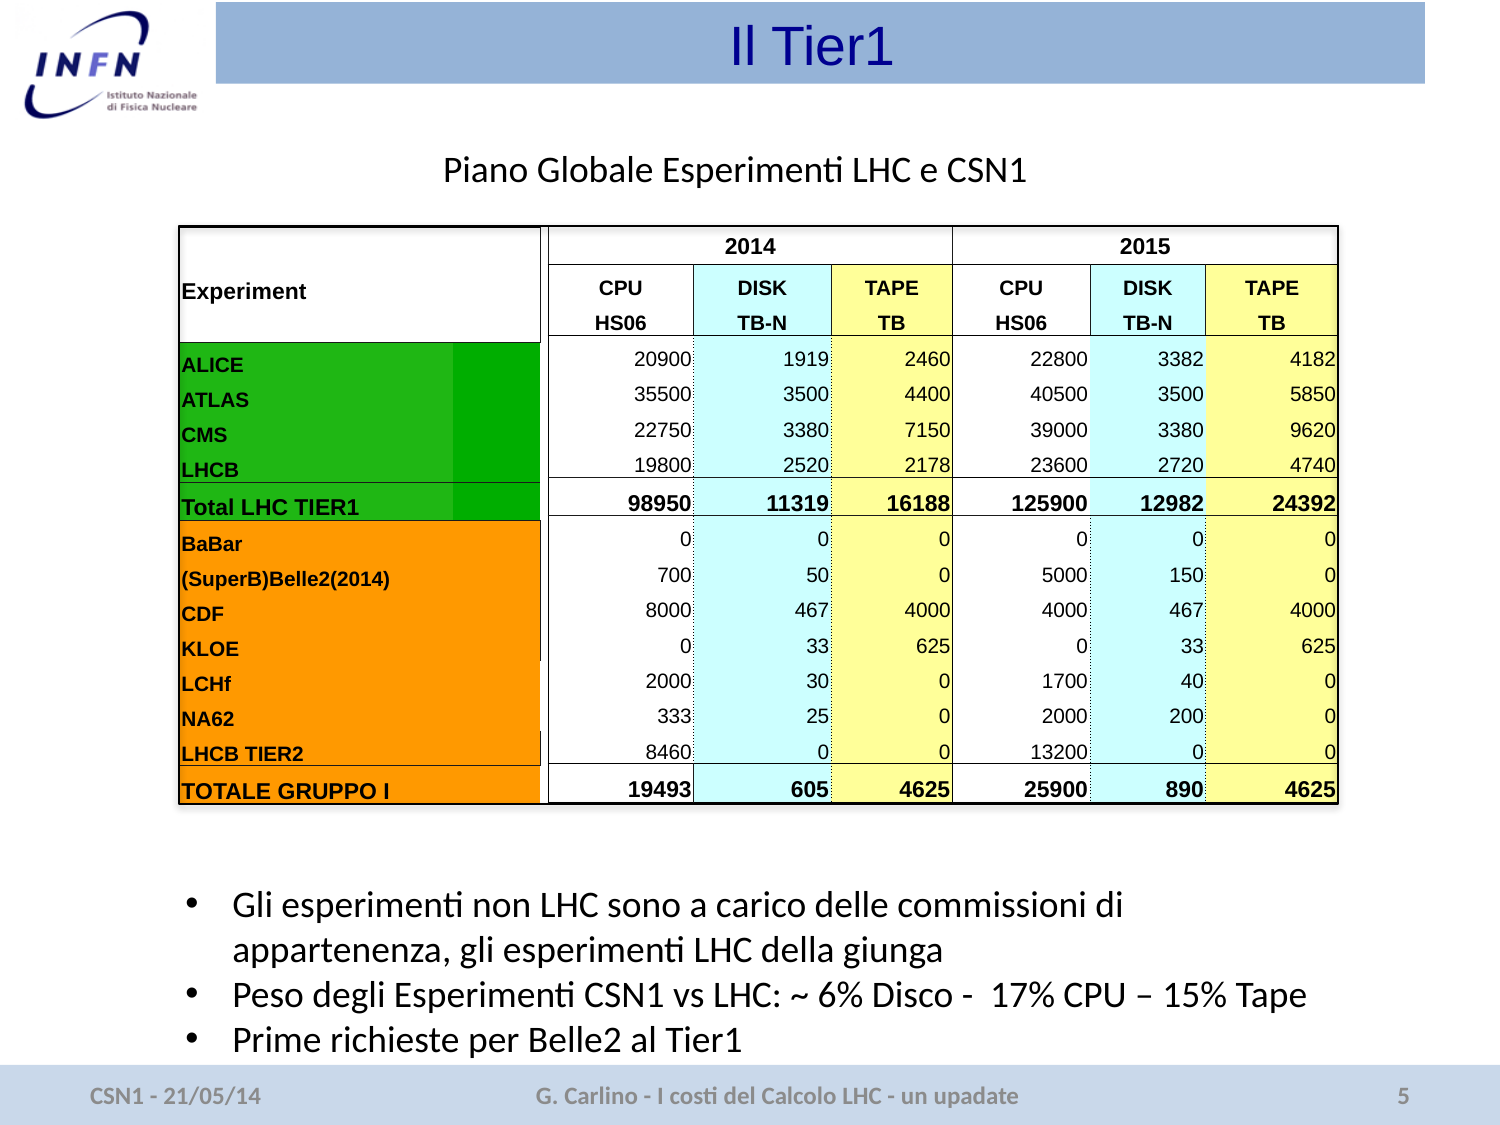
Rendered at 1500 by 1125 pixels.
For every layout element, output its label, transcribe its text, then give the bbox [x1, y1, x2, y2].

title Il Tier1 [215, 2, 1425, 84]
footer G. Carlino - I costi del Calcolo LHC - un upadate [512, 1068, 1044, 1125]
slide_number 5 [1074, 1065, 1425, 1125]
picture [11, 0, 214, 132]
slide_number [75, 1065, 425, 1125]
text_box [179, 225, 1339, 805]
text_box Piano Globale Esperimenti LHC e CSN1 [428, 138, 1184, 198]
text_box Gli esperimenti non LHC sono a carico delle commissioni di appartenenza, gli esperimenti LHC della giunga Peso degli Esperimenti CSN1 vs LHC: ~ 6% Disco - 17% CPU – 15% Tape Prime richieste per Belle2 al Tier1 [170, 873, 1339, 1068]
